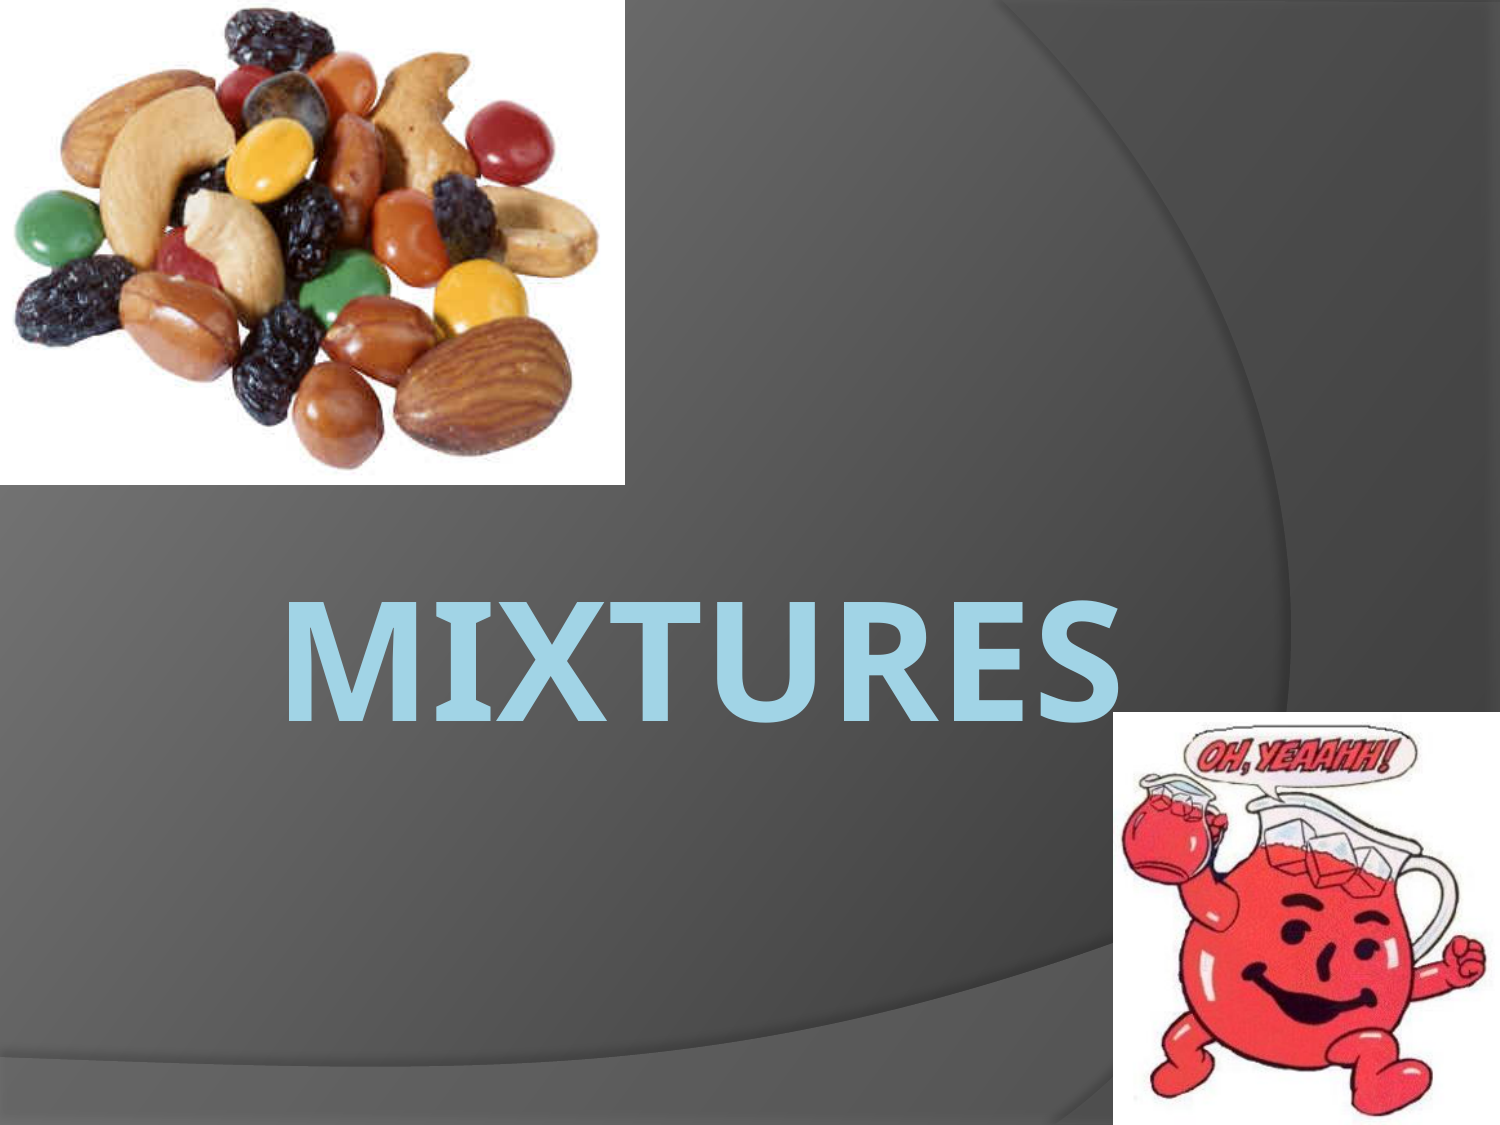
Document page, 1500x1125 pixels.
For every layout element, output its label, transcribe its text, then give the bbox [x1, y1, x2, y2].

title MIXTURES [70, 547, 1134, 925]
picture [1112, 712, 1500, 1125]
picture [0, 0, 626, 485]
